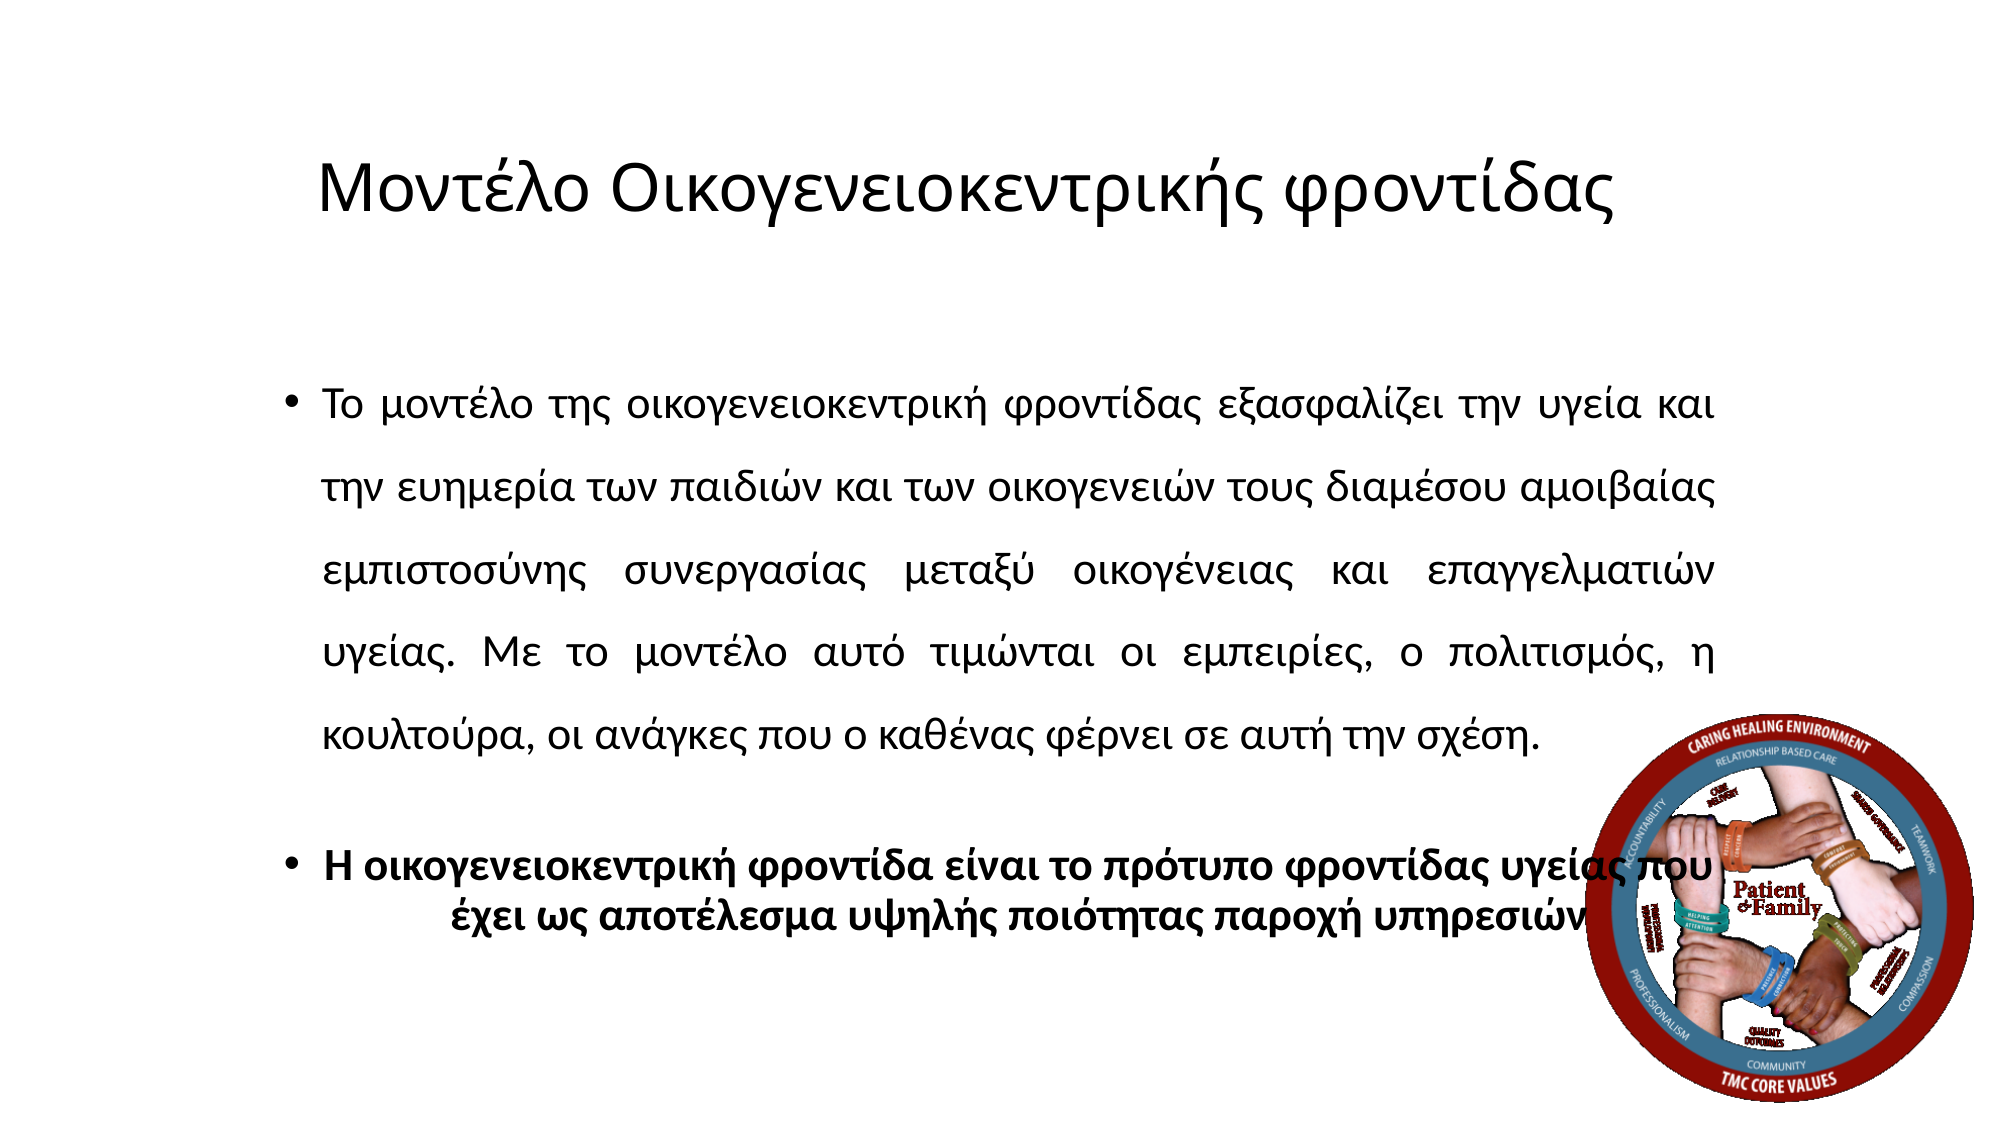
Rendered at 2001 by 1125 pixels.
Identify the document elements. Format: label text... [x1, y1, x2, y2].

title Μοντέλο Οικογενειοκεντρικής φροντίδας [300, 84, 1763, 295]
list To μοντέλο της οικογενειοκεντρική φροντίδας εξασφαλίζει την υγεία και την ευημερία των παιδιών και των οικογενειών τους διαμέσου αμοιβαίας εμπιστοσύνης συνεργασίας μεταξύ οικογένειας και επαγγελματιών υγείας. Με το μοντέλο αυτό τιμώνται οι εμπειρίες, ο πολιτισμός, η κουλτούρα, οι ανάγκες που ο καθένας φέρνει σε αυτή την σχέση. Η οικογενειοκεντρική φροντίδα είναι το πρότυπο φροντίδας υγείας που έχει ως αποτέλεσμα υψηλής ποιότητας παροχή υπηρεσιών [268, 337, 1732, 958]
picture [1571, 701, 1985, 1115]
